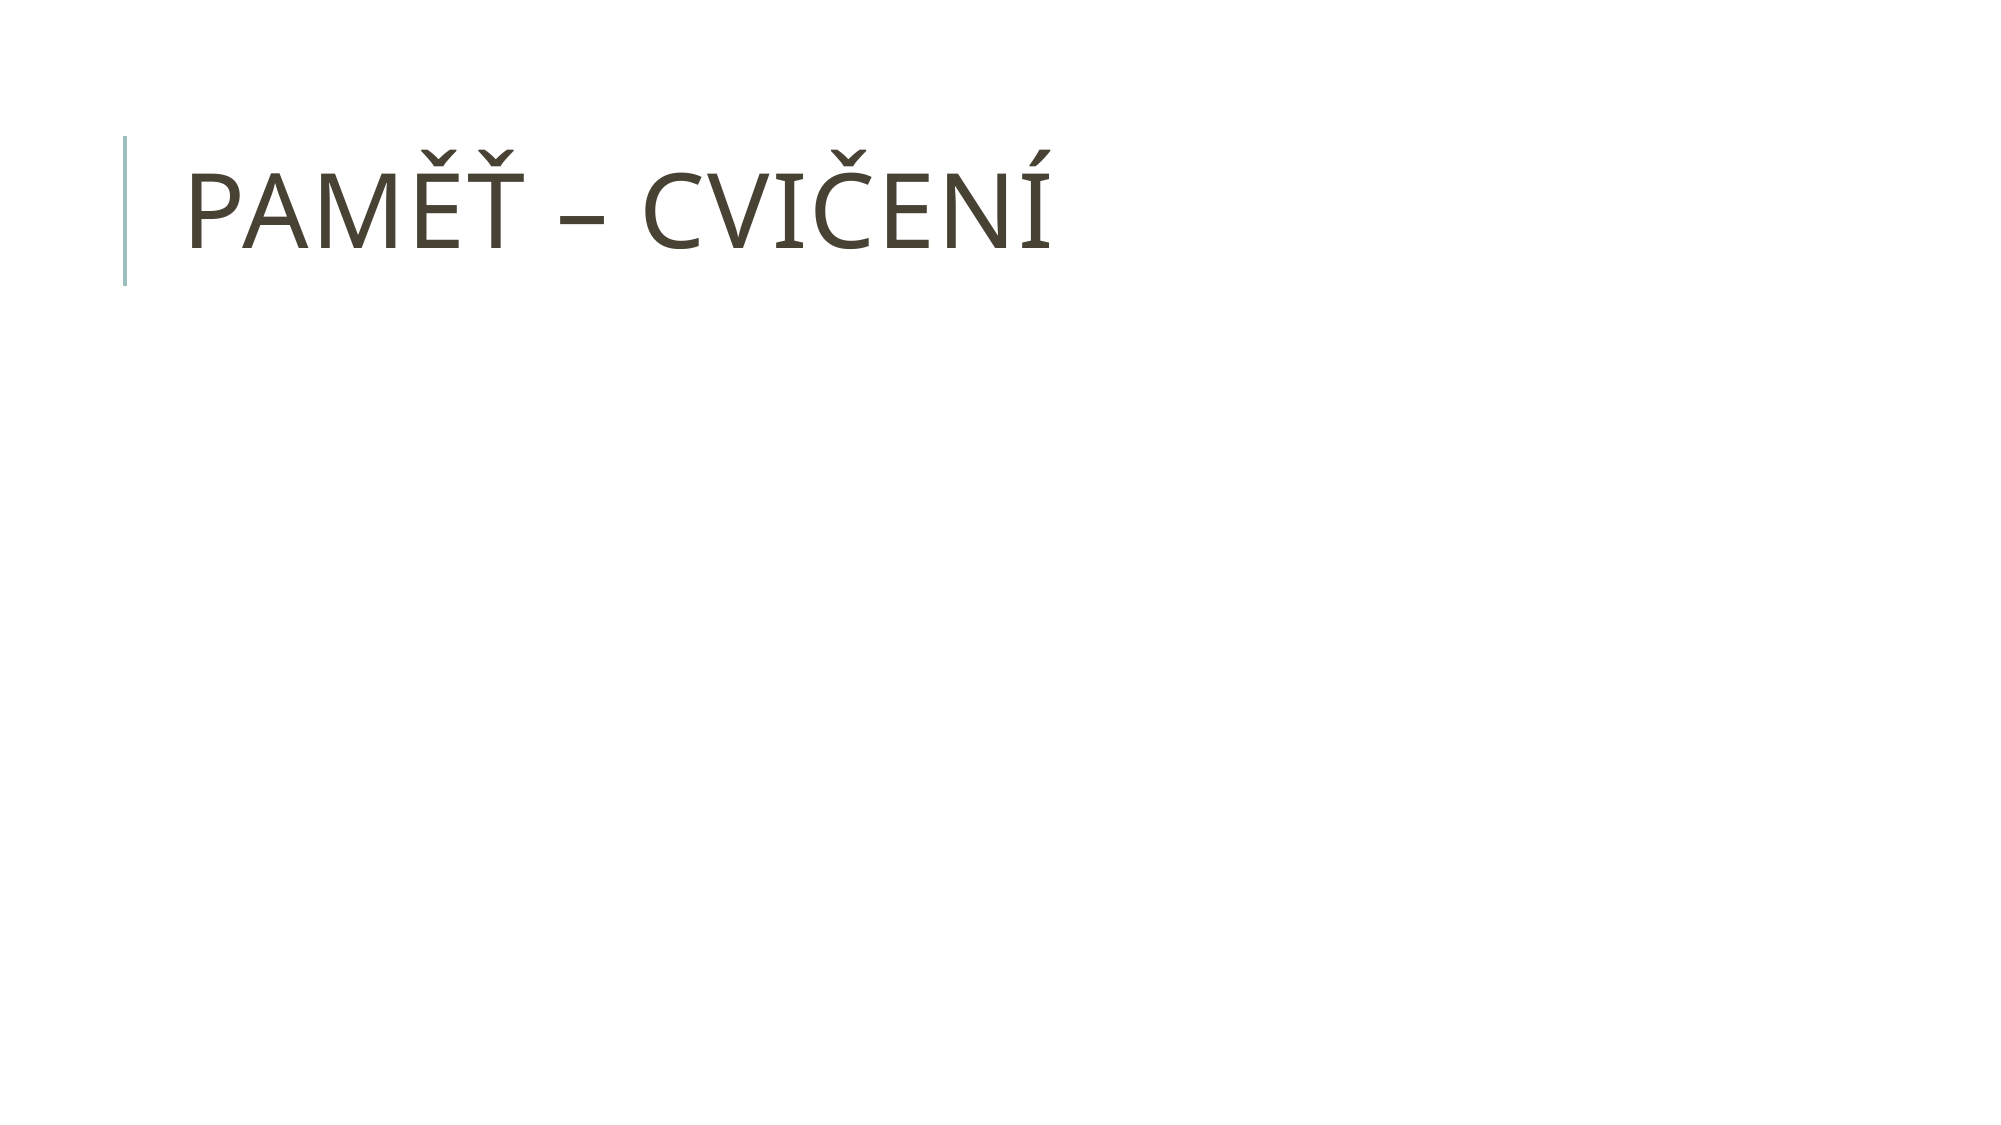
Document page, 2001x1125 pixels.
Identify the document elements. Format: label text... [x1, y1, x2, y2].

title paměť – cvičení [168, 96, 1763, 342]
